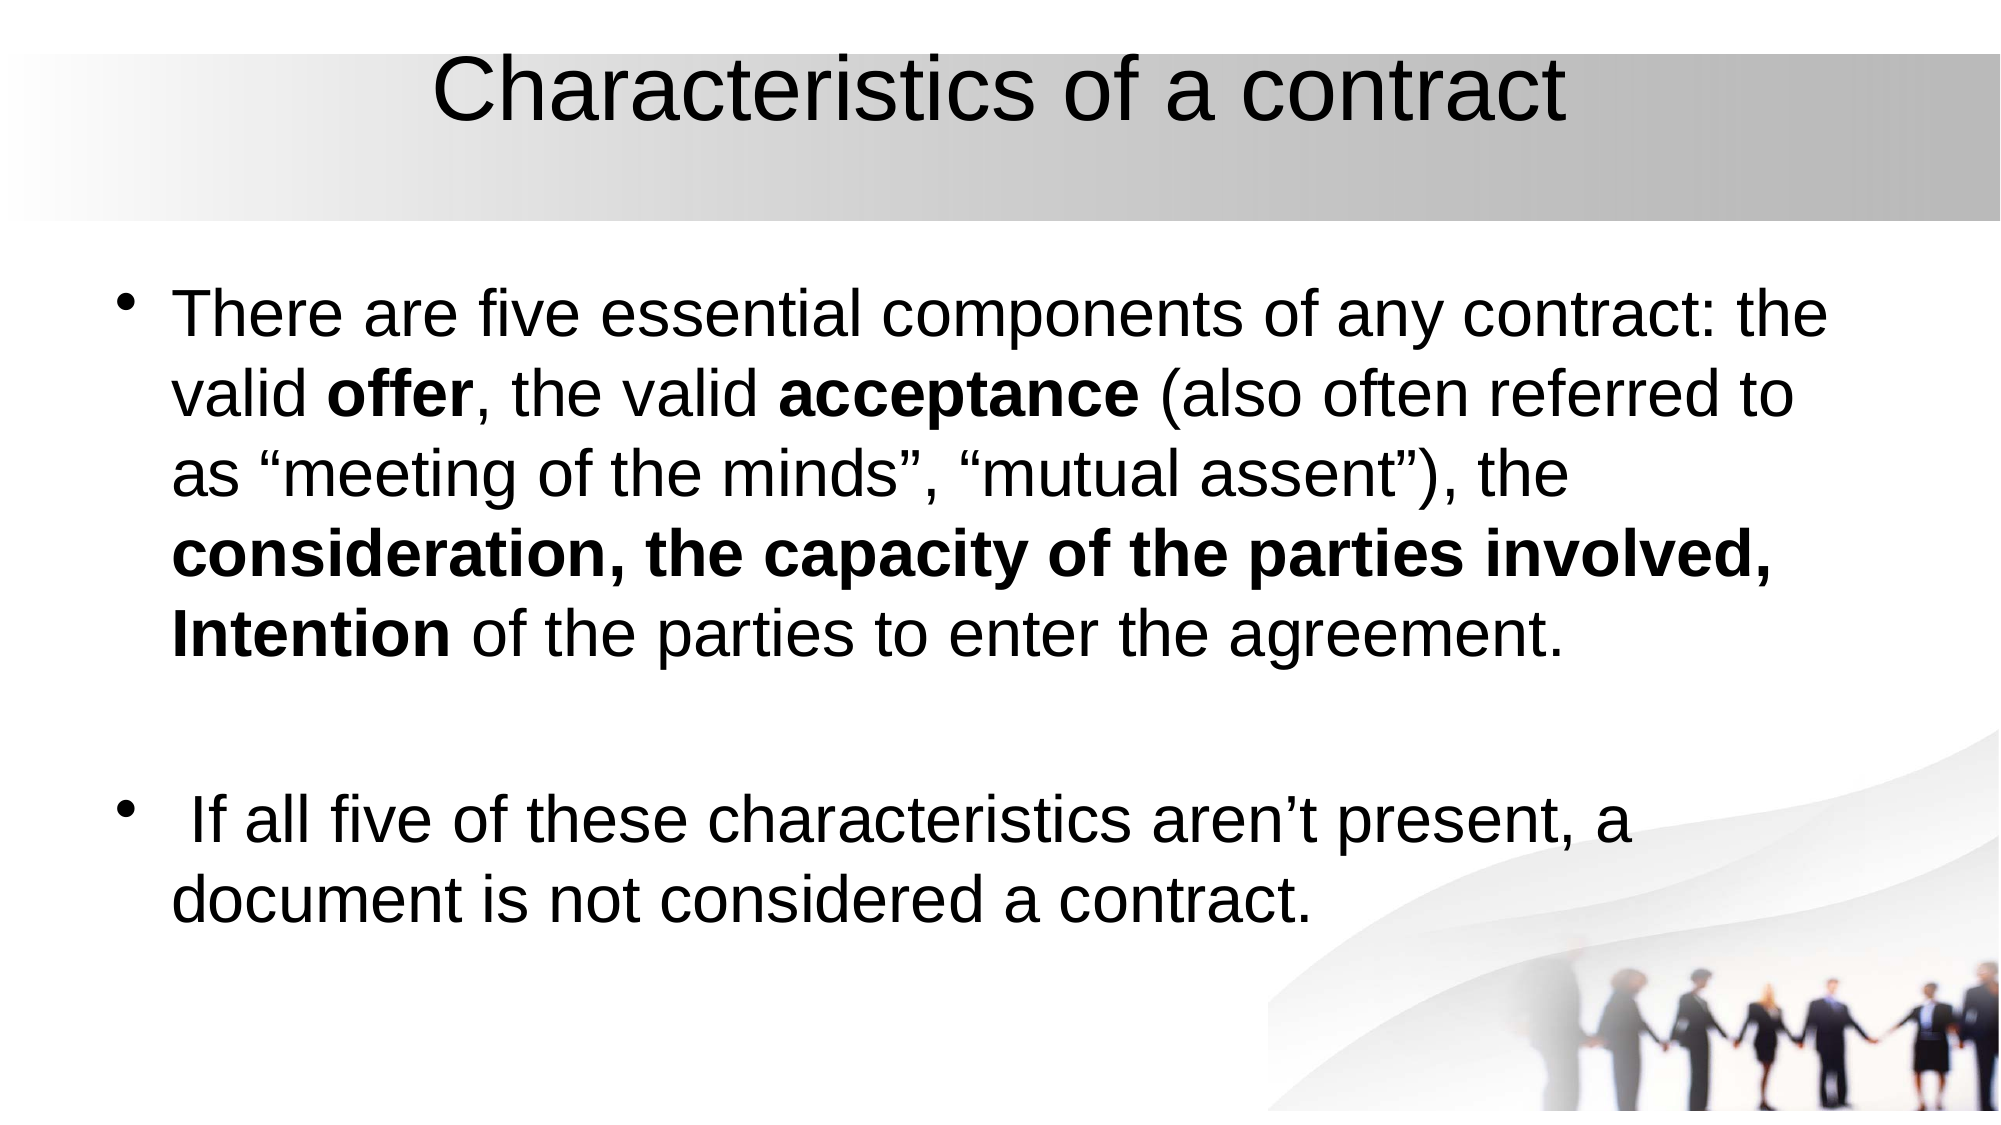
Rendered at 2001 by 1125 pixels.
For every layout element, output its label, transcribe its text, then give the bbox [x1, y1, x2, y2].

list There are five essential components of any contract: the valid offer, the valid acceptance (also often referred to as “meeting of the minds”, “mutual assent”), the consideration, the capacity of the parties involved, Intention of the parties to enter the agreement. If all five of these characteristics aren’t present, a document is not considered a contract. [99, 262, 1901, 1006]
picture [1268, 728, 1999, 1111]
title Characteristics of a contract [99, 44, 1901, 233]
